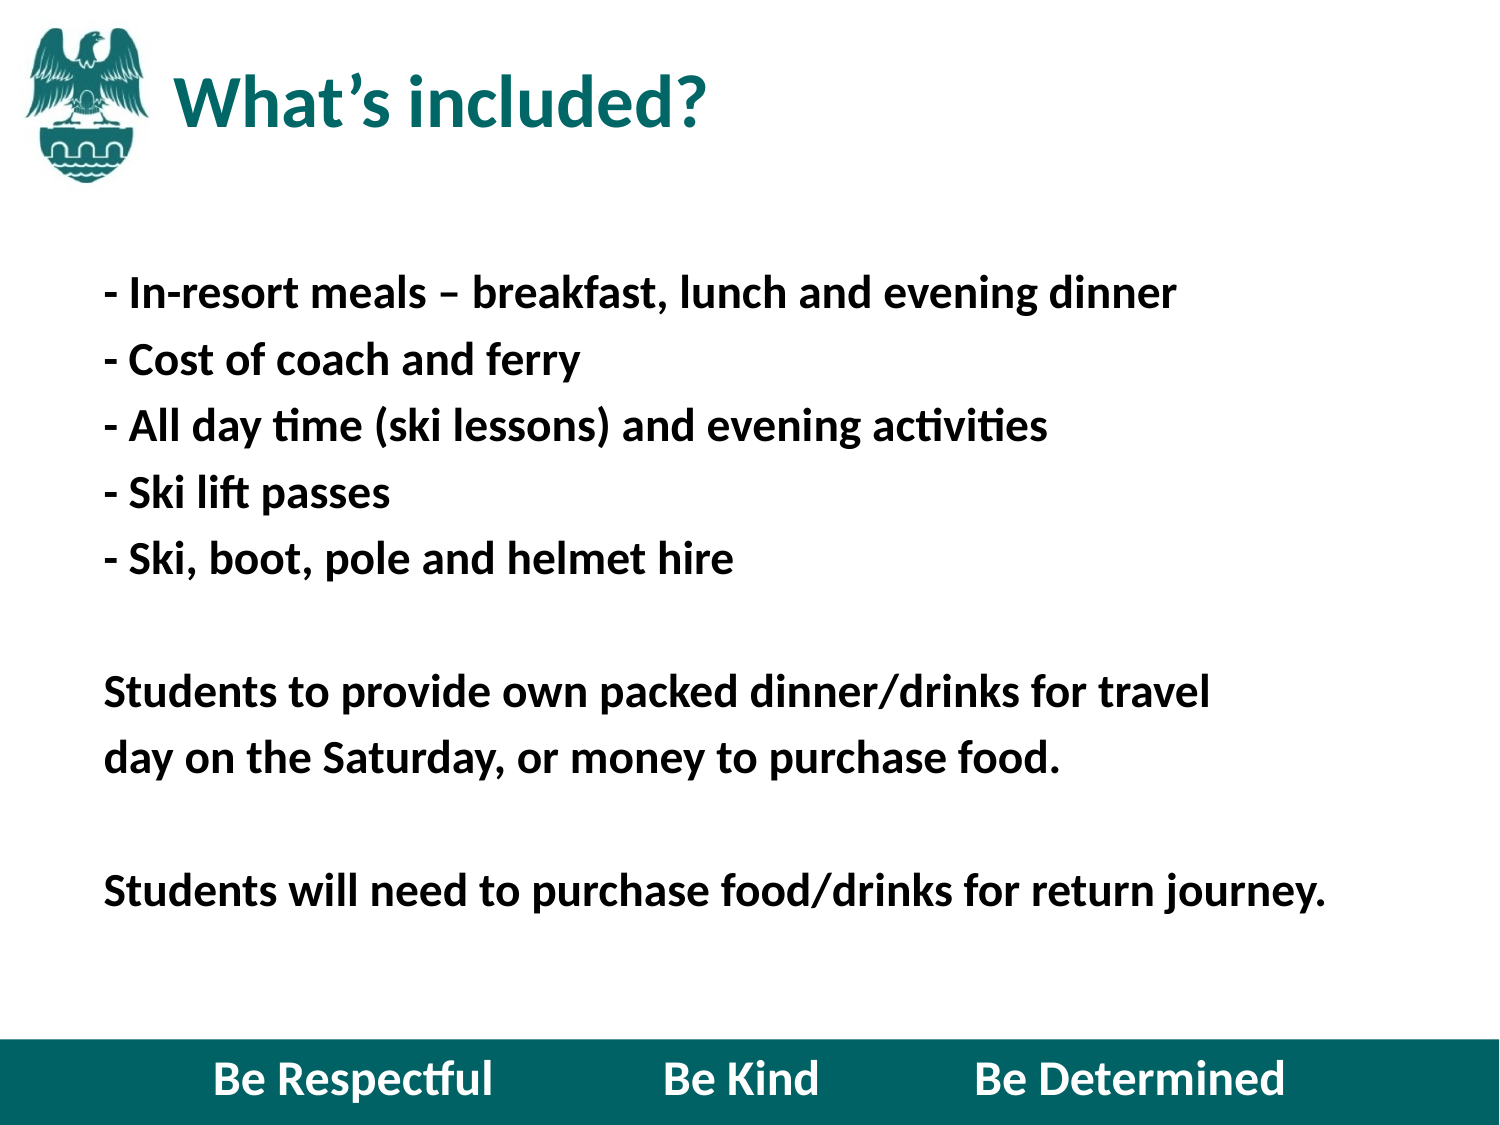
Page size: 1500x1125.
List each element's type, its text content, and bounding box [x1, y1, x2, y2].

picture [19, 19, 160, 197]
title What’s included? [158, 33, 1459, 161]
list - In-resort meals – breakfast, lunch and evening dinner - Cost of coach and ferry - All day time (ski lessons) and evening activities - Ski lift passes - Ski, boot, pole and helmet hire Students to provide own packed dinner/drinks for travel day on the Saturday, or money to purchase food. Students will need to purchase food/drinks for return journey. [88, 196, 1412, 1005]
